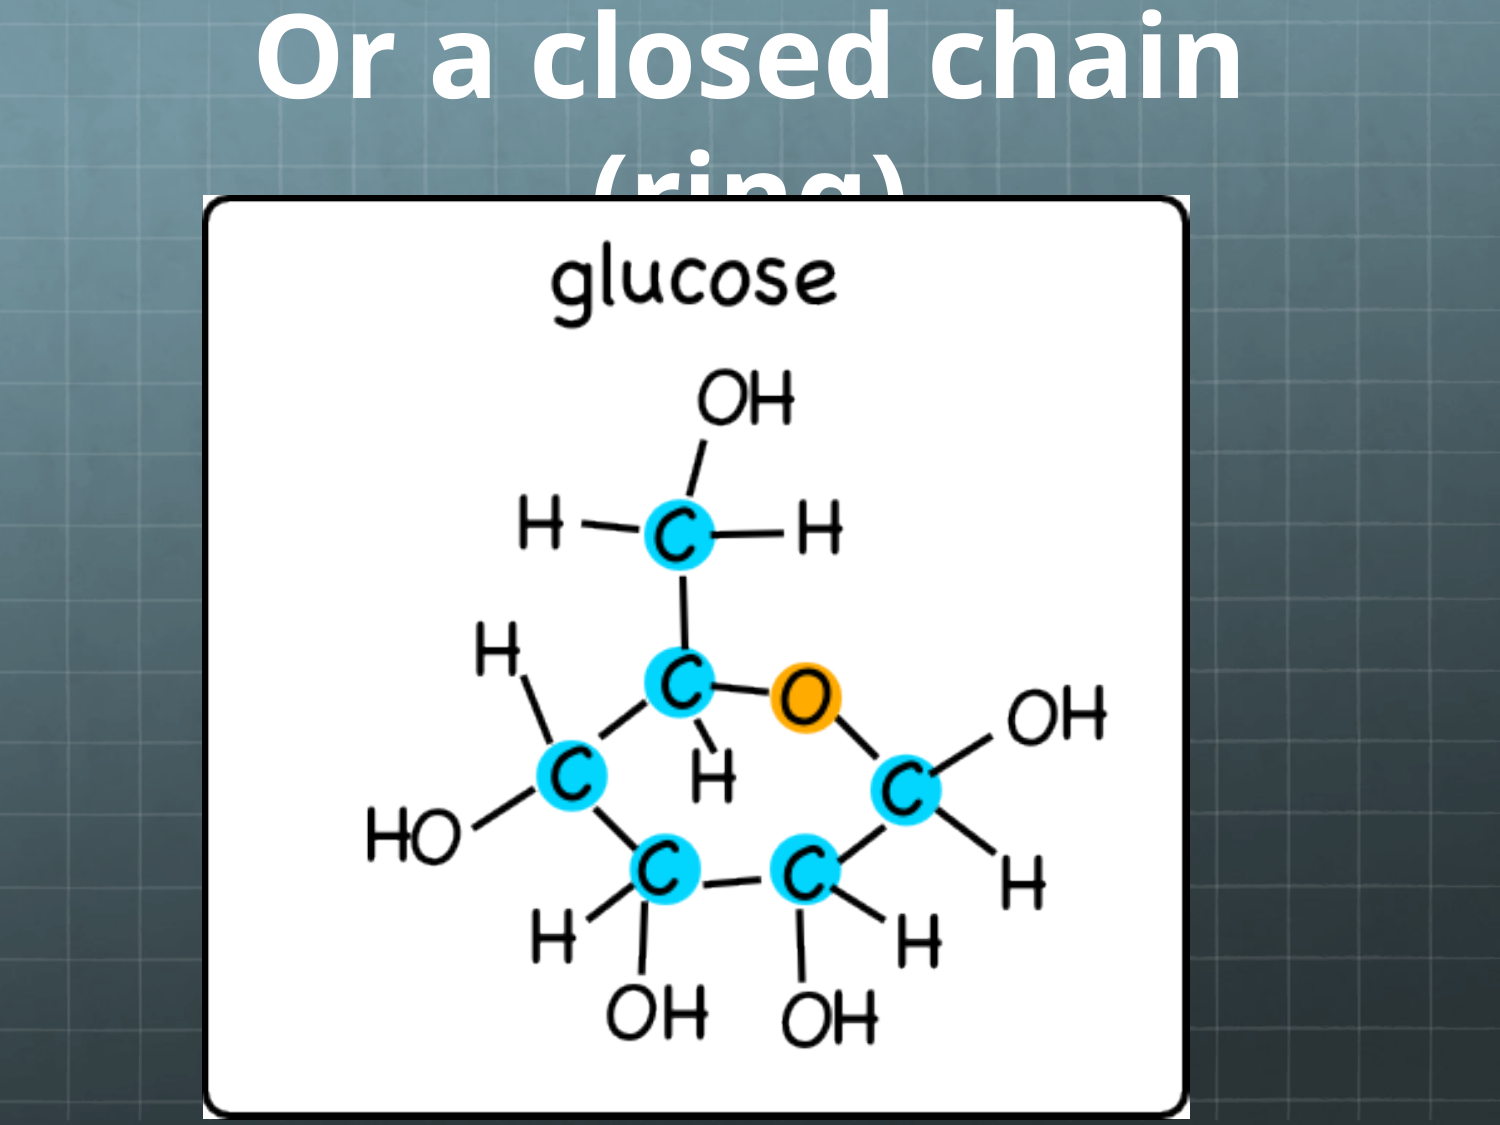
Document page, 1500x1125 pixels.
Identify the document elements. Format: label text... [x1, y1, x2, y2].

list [202, 194, 1191, 1120]
title Or a closed chain (ring) [127, 17, 1372, 226]
picture [0, 0, 1500, 1125]
